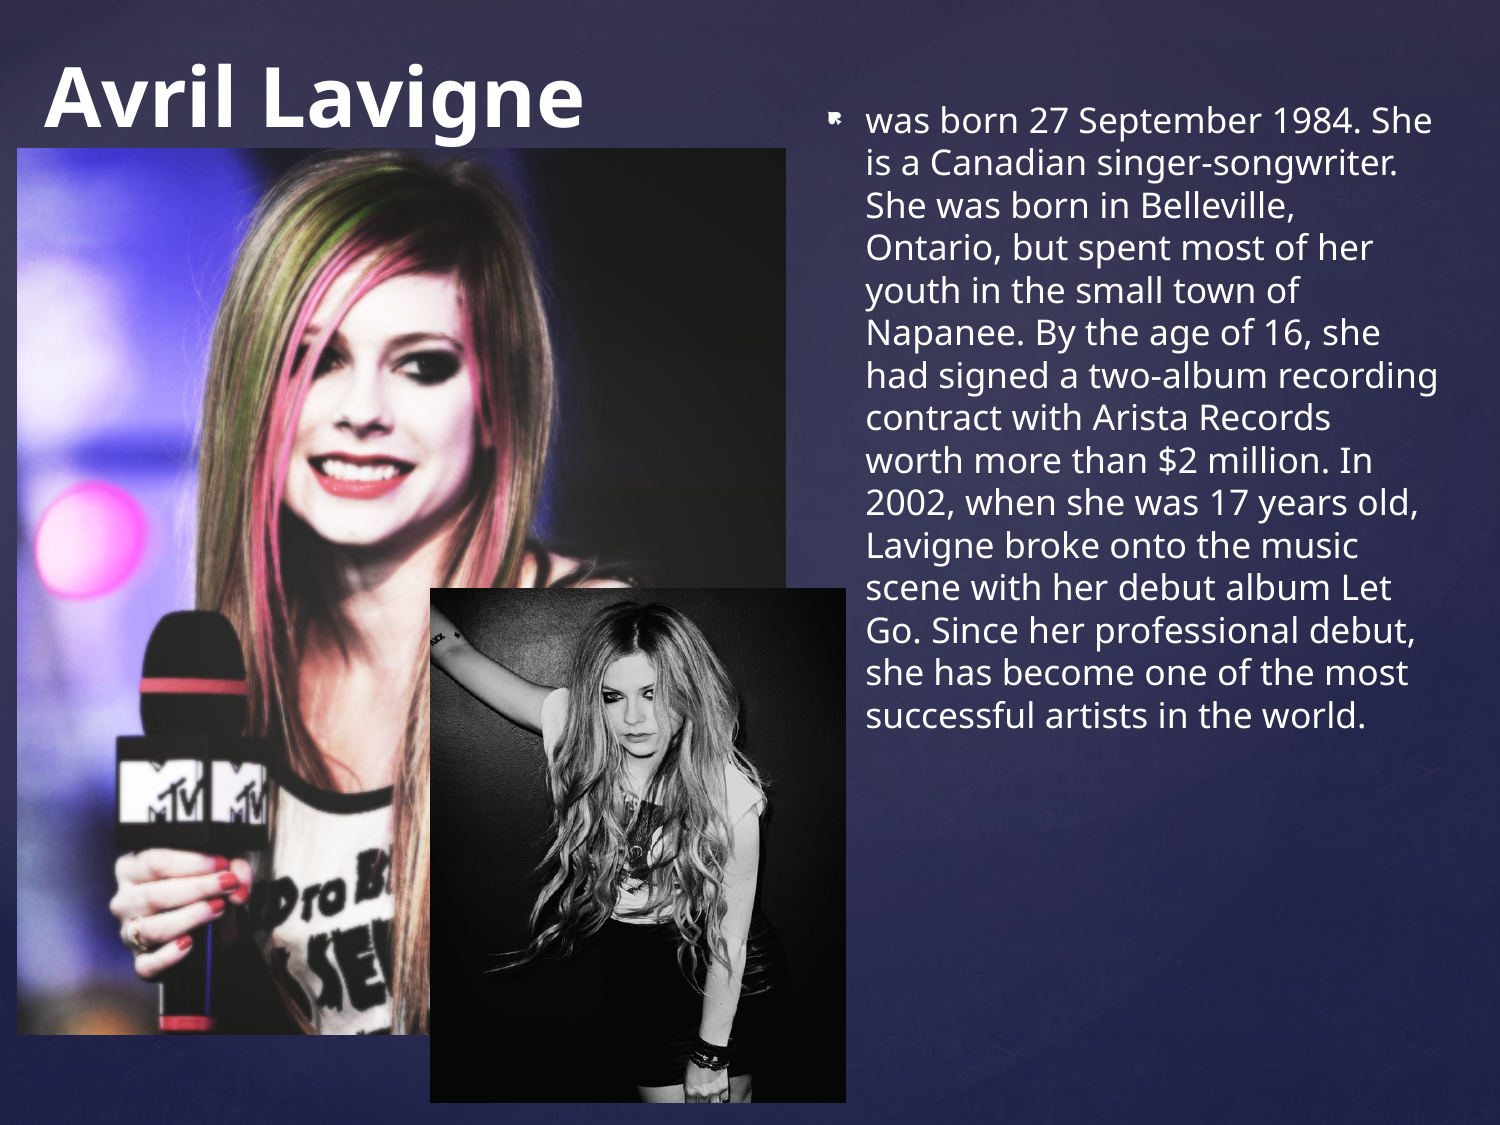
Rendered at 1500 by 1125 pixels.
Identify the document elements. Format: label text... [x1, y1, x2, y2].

title Avril Lavigne [29, 1, 1267, 152]
list was born 27 September 1984. She is a Canadian singer-songwriter. She was born in Belleville, Ontario, but spent most of her youth in the small town of Napanee. By the age of 16, she had signed a two-album recording contract with Arista Records worth more than $2 million. In 2002, when she was 17 years old, Lavigne broke onto the music scene with her debut album Let Go. Since her professional debut, she has become one of the most successful artists in the world. [809, 90, 1455, 764]
picture [17, 148, 847, 1103]
